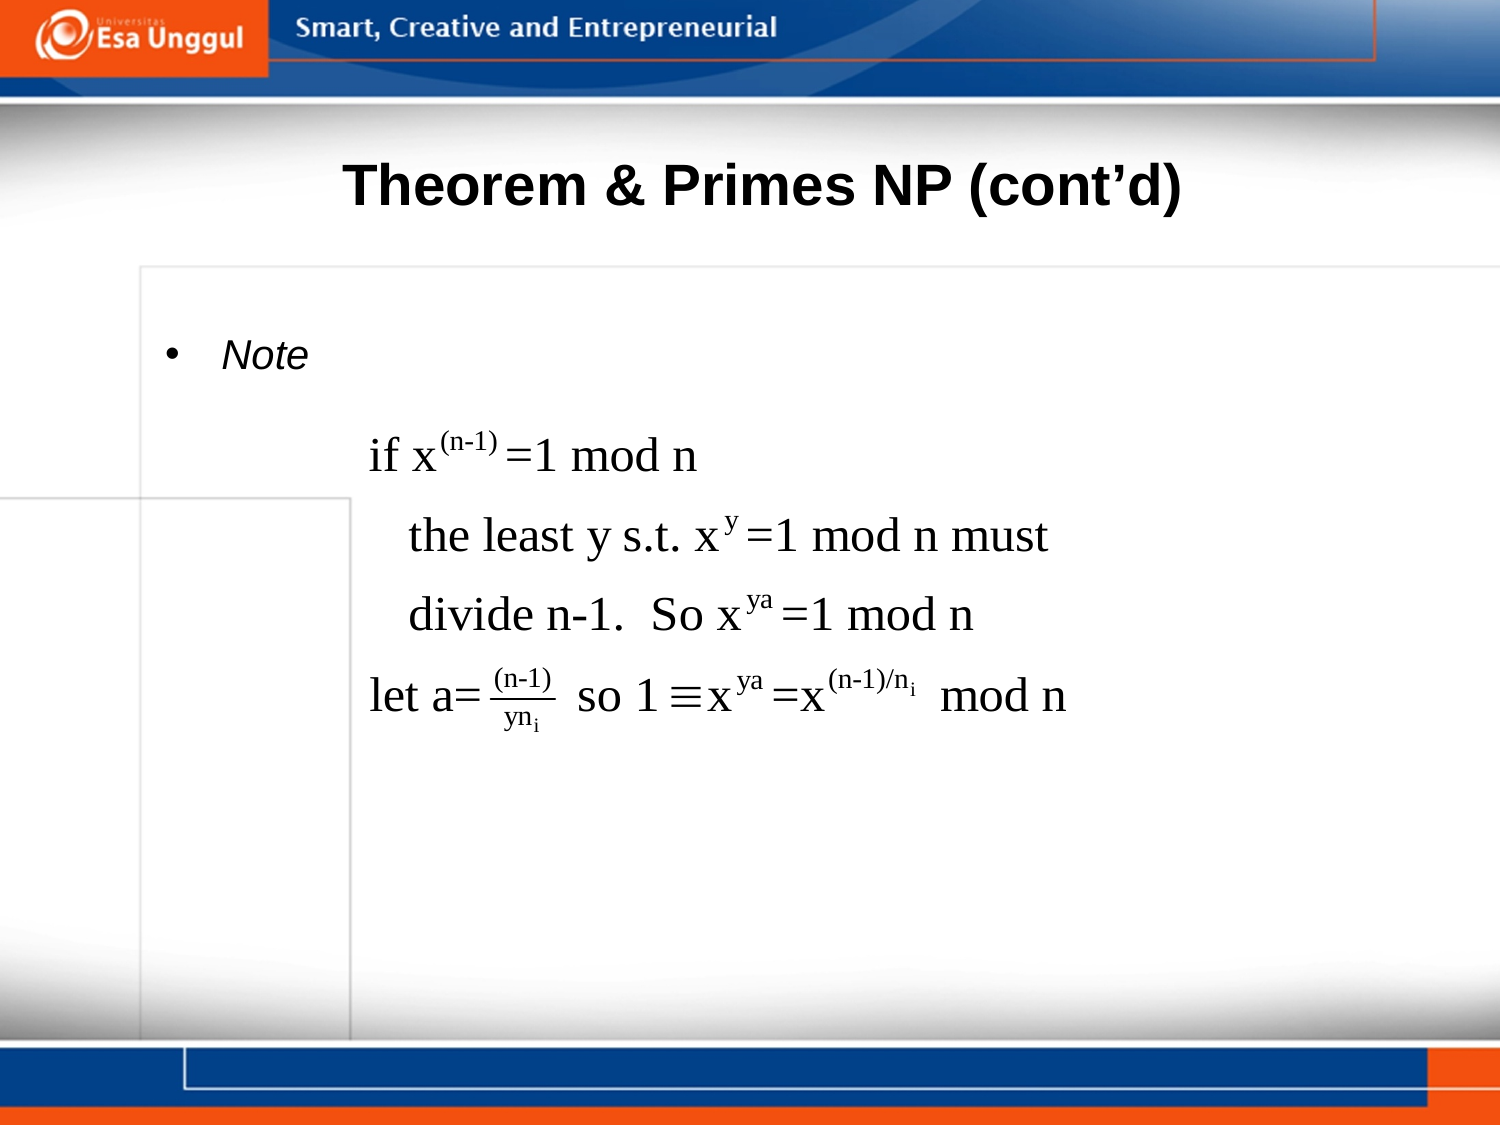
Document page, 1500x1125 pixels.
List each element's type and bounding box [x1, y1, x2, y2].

text_box [362, 417, 1078, 744]
picture [0, 0, 1500, 1125]
